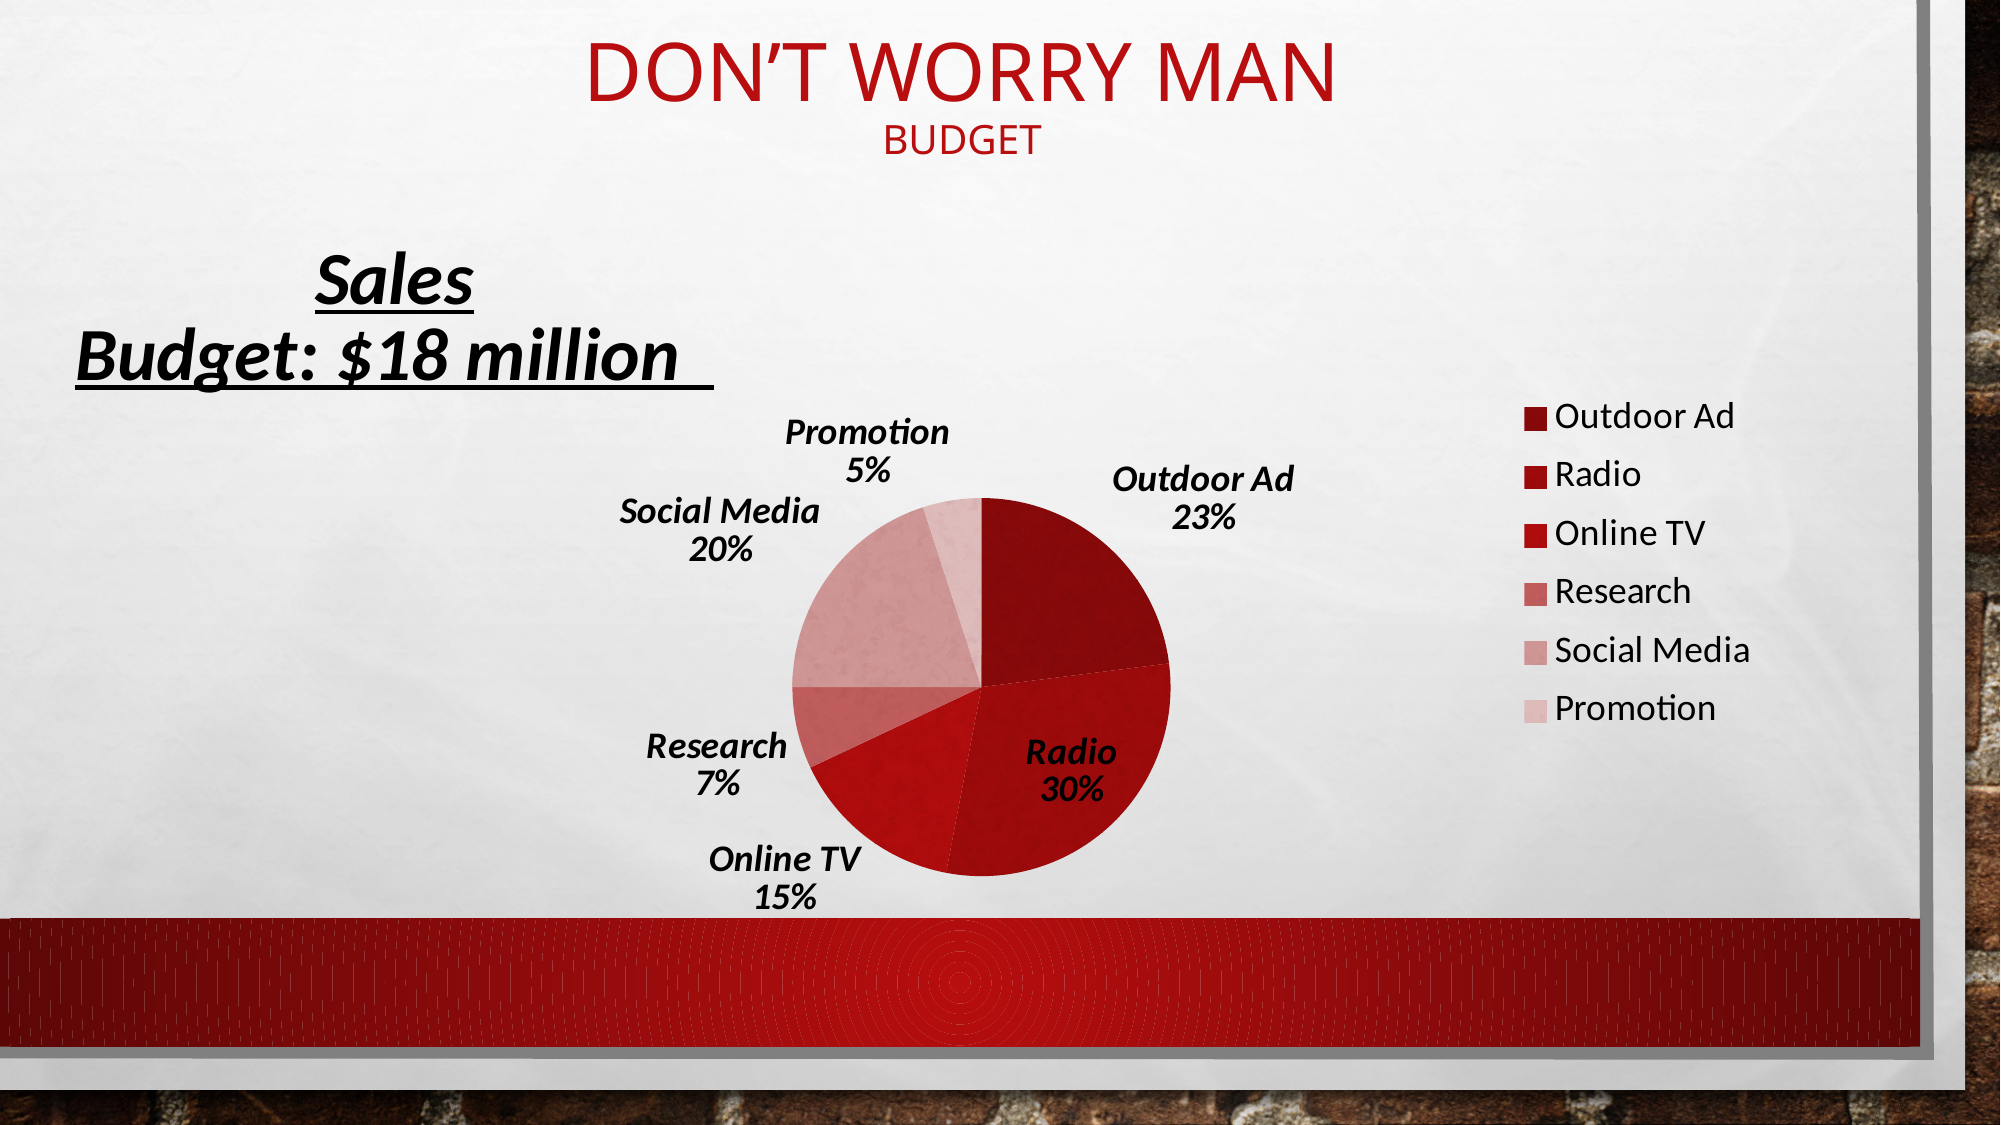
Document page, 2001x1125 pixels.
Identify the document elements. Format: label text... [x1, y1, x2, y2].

picture [0, 0, 2000, 1125]
title don’t worry man budget [109, 0, 1815, 171]
chart [0, 181, 1926, 950]
